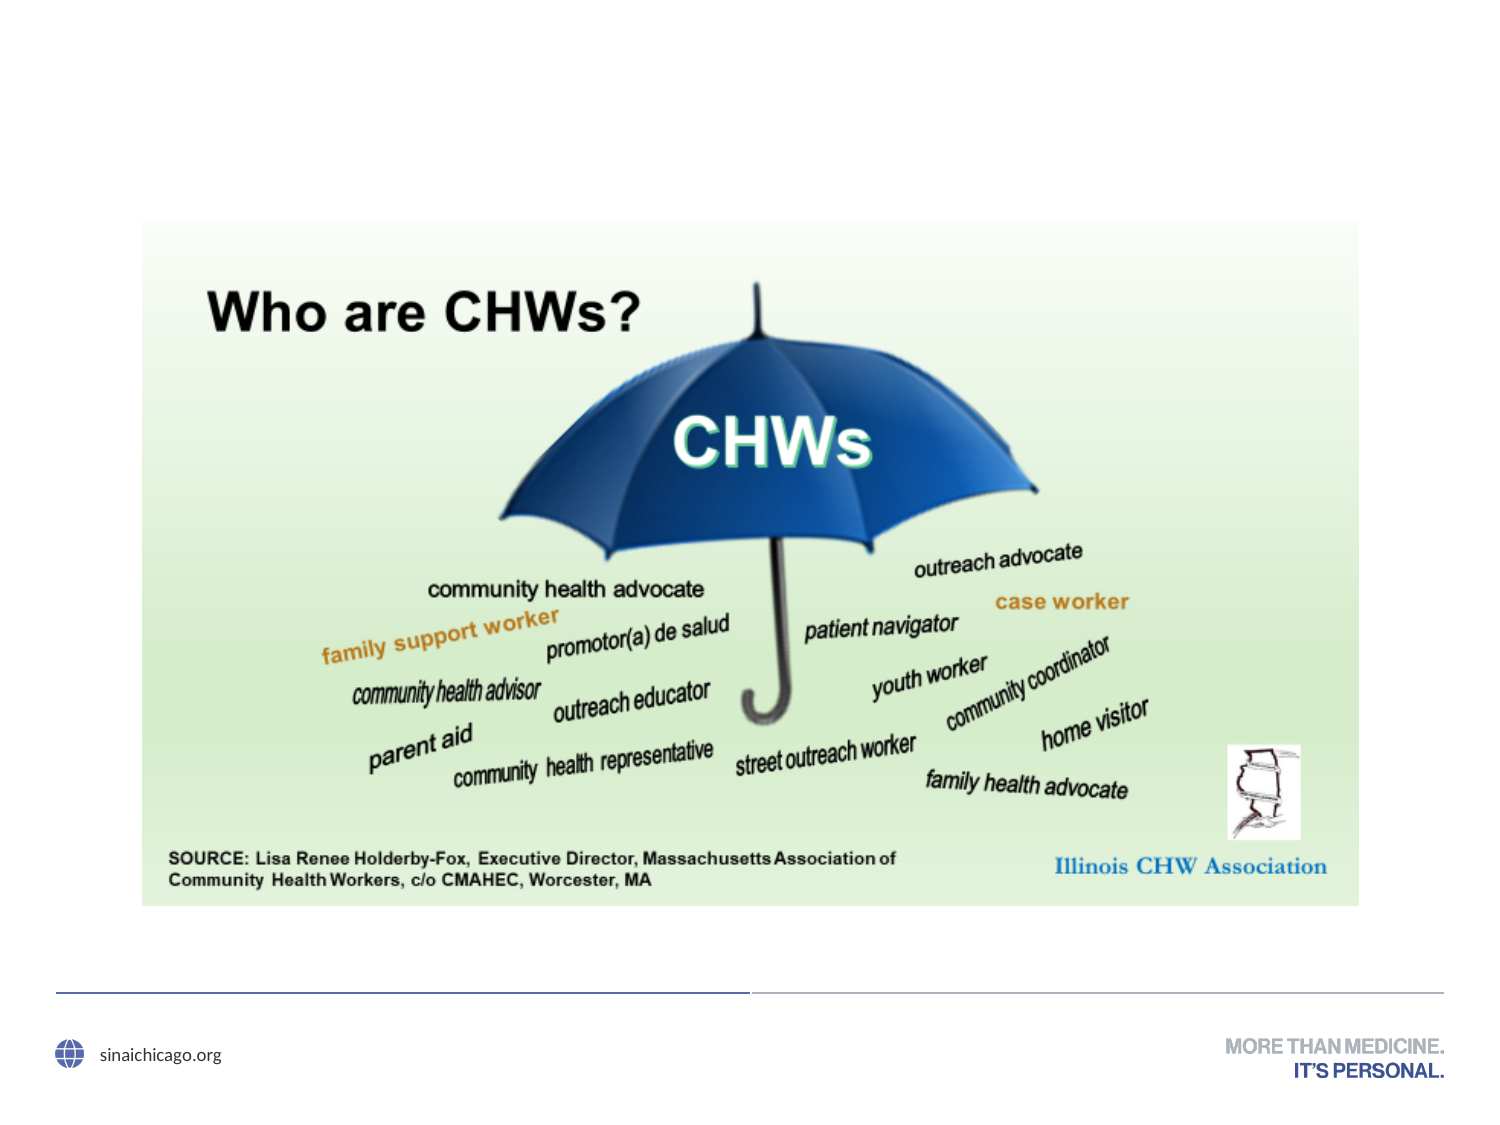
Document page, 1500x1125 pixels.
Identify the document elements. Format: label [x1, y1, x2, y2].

picture [55, 1039, 84, 1068]
picture [142, 219, 1359, 906]
picture [1225, 1038, 1445, 1078]
